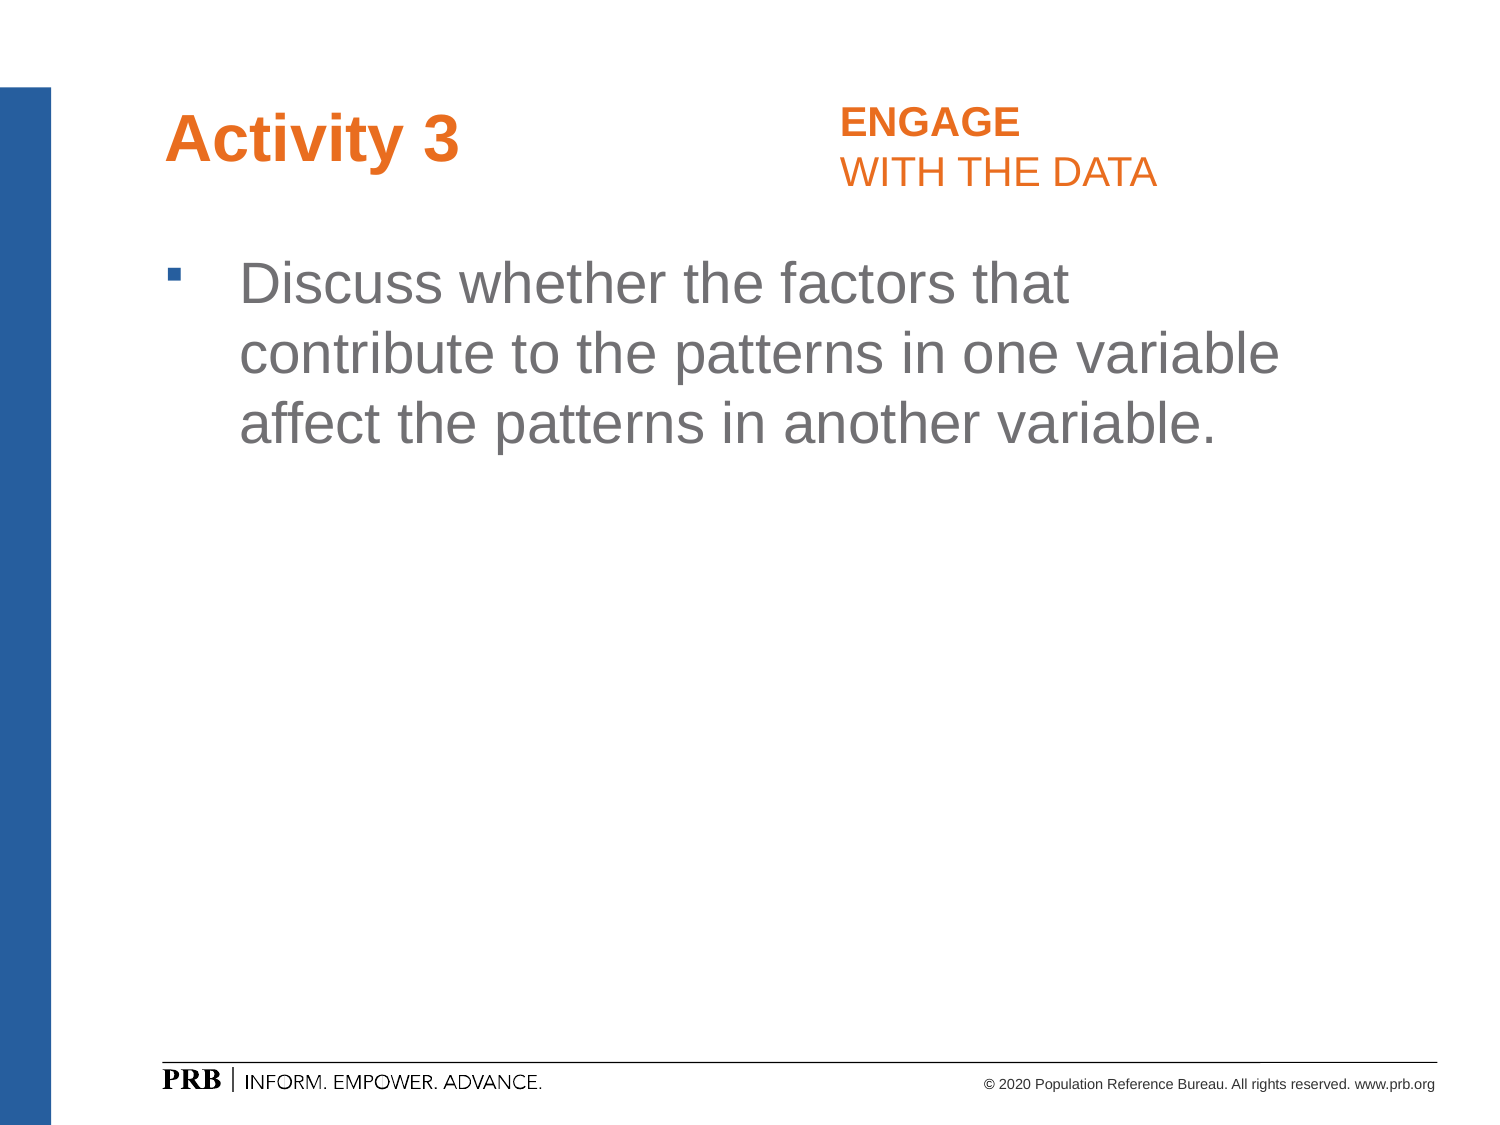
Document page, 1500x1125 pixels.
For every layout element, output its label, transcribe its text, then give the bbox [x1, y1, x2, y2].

text_box Discuss whether the factors that contribute to the patterns in one variable affect the patterns in another variable. [149, 237, 1350, 1013]
text_box ENGAGE WITH THE DATA [824, 87, 1500, 203]
title Activity 3 [149, 87, 801, 201]
